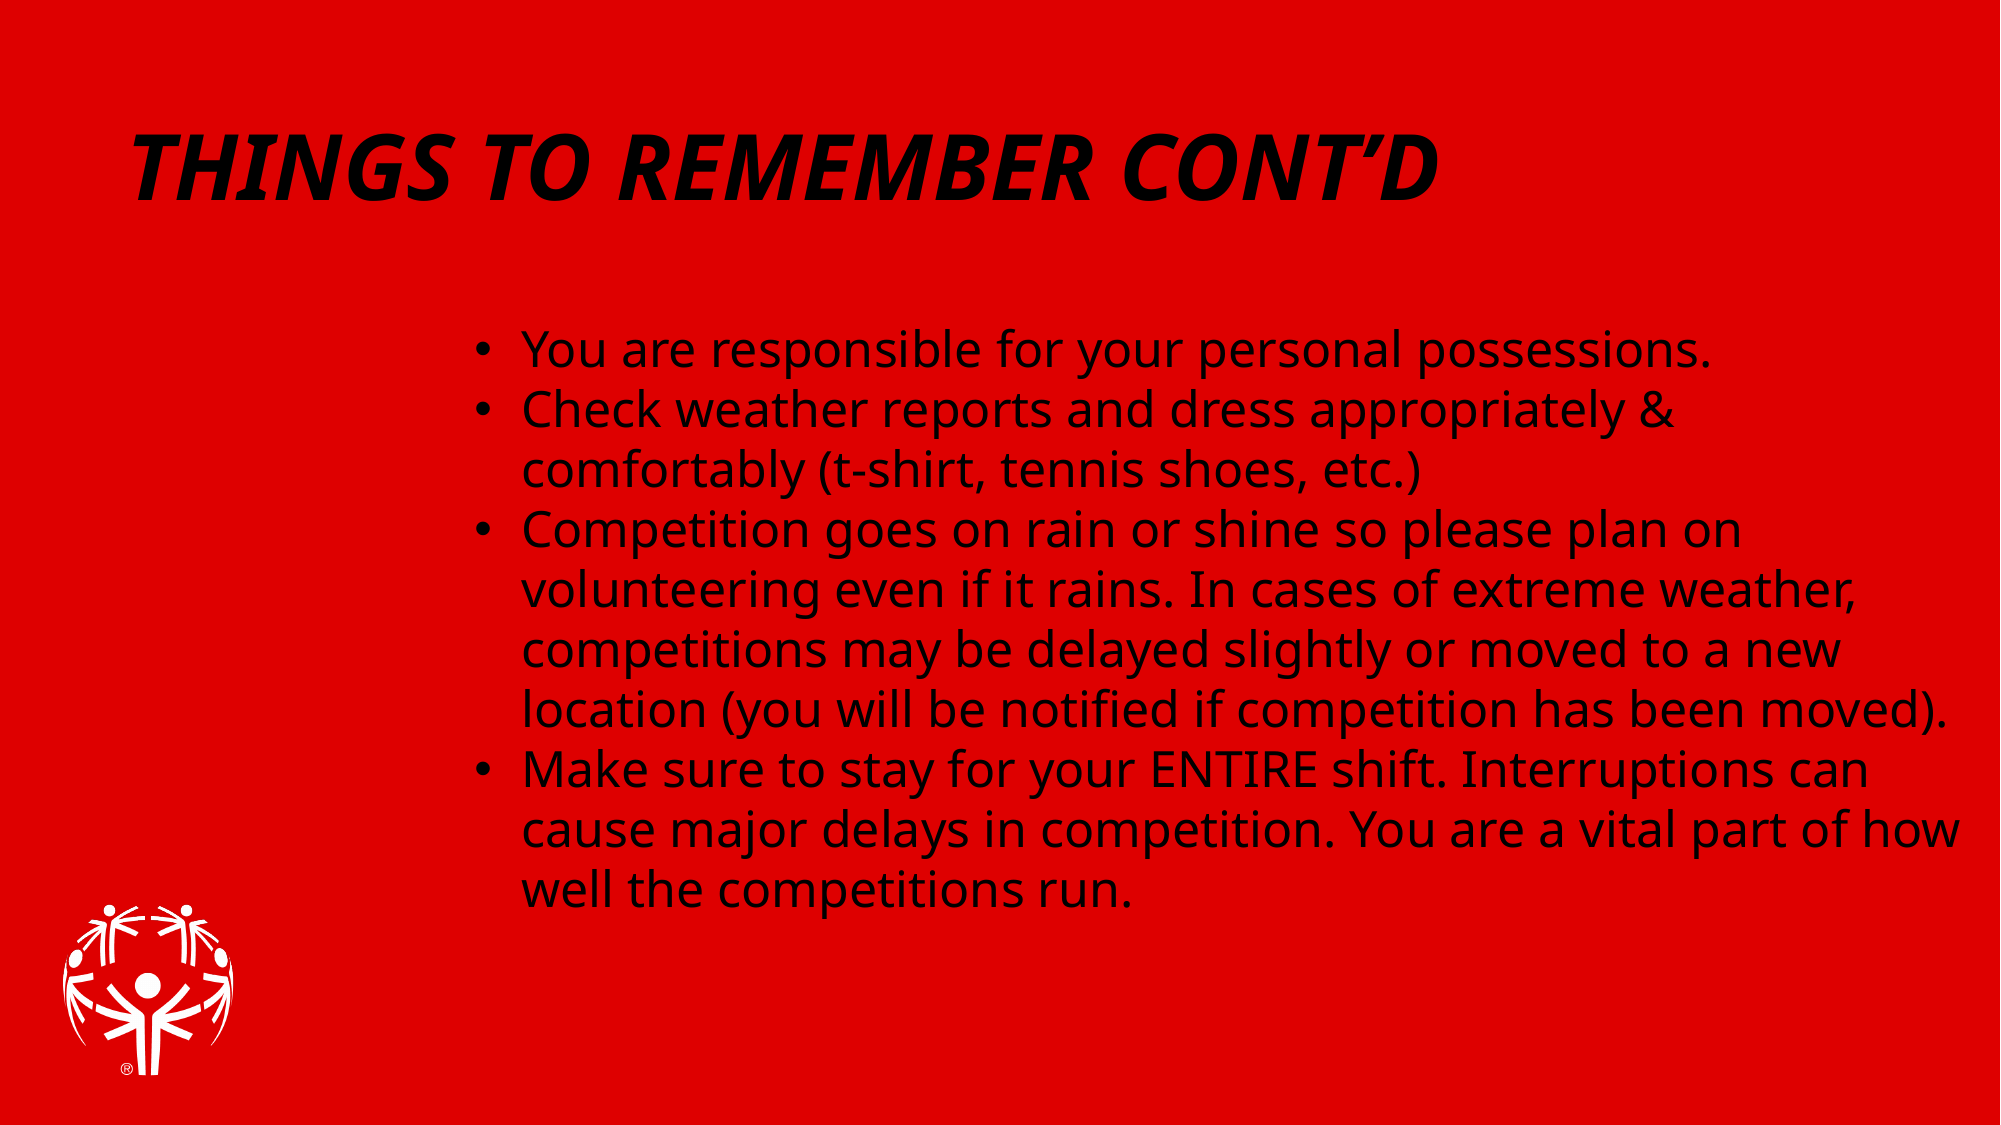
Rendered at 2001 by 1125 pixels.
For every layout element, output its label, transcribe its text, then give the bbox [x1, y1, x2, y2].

text_box You are responsible for your personal possessions. Check weather reports and dress appropriately & comfortably (t-shirt, tennis shoes, etc.) Competition goes on rain or shine so please plan on volunteering even if it rains. In cases of extreme weather, competitions may be delayed slightly or moved to a new location (you will be notified if competition has been moved). Make sure to stay for your ENTIRE shift. Interruptions can cause major delays in competition. You are a vital part of how well the competitions run. [459, 310, 1980, 926]
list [0, 881, 287, 1098]
title THINGS TO REMEMBER CONT’D [0, 61, 1647, 280]
